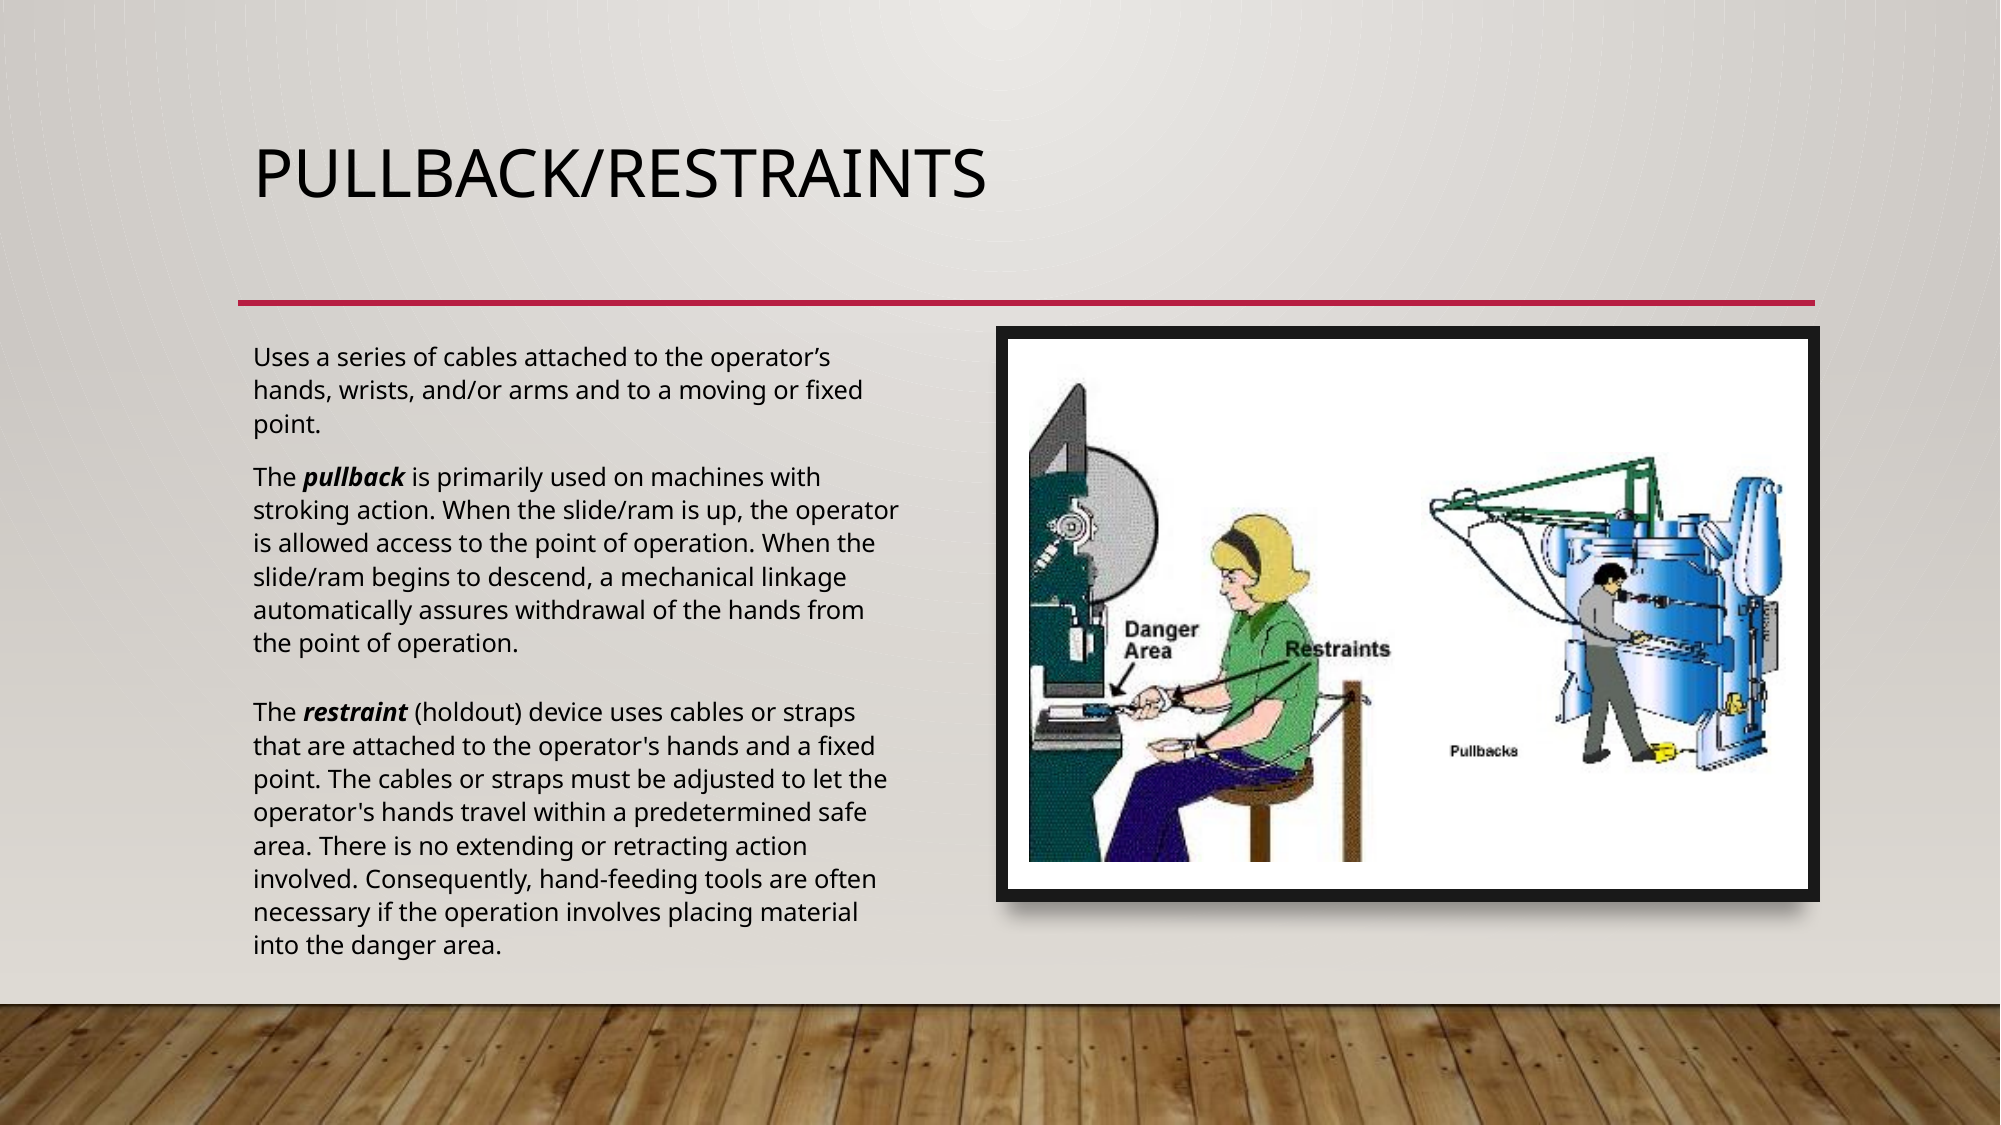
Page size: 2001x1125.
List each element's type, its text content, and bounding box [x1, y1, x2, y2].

list Uses a series of cables attached to the operator’s hands, wrists, and/or arms and to a moving or fixed point. The pullback is primarily used on machines with stroking action. When the slide/ram is up, the operator is allowed access to the point of operation. When the slide/ram begins to descend, a mechanical linkage automatically assures withdrawal of the hands from the point of operation. The restraint (holdout) device uses cables or straps that are attached to the operator's hands and a fixed point. The cables or straps must be adjusted to let the operator's hands travel within a predetermined safe area. There is no extending or retracting action involved. Consequently, hand-feeding tools are often necessary if the operation involves placing material into the danger area. [238, 330, 923, 973]
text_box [1001, 329, 1815, 897]
title Pullback/restraints [238, 131, 1814, 305]
picture [0, 1004, 2000, 1125]
picture [1421, 452, 1787, 776]
picture [1029, 363, 1395, 862]
